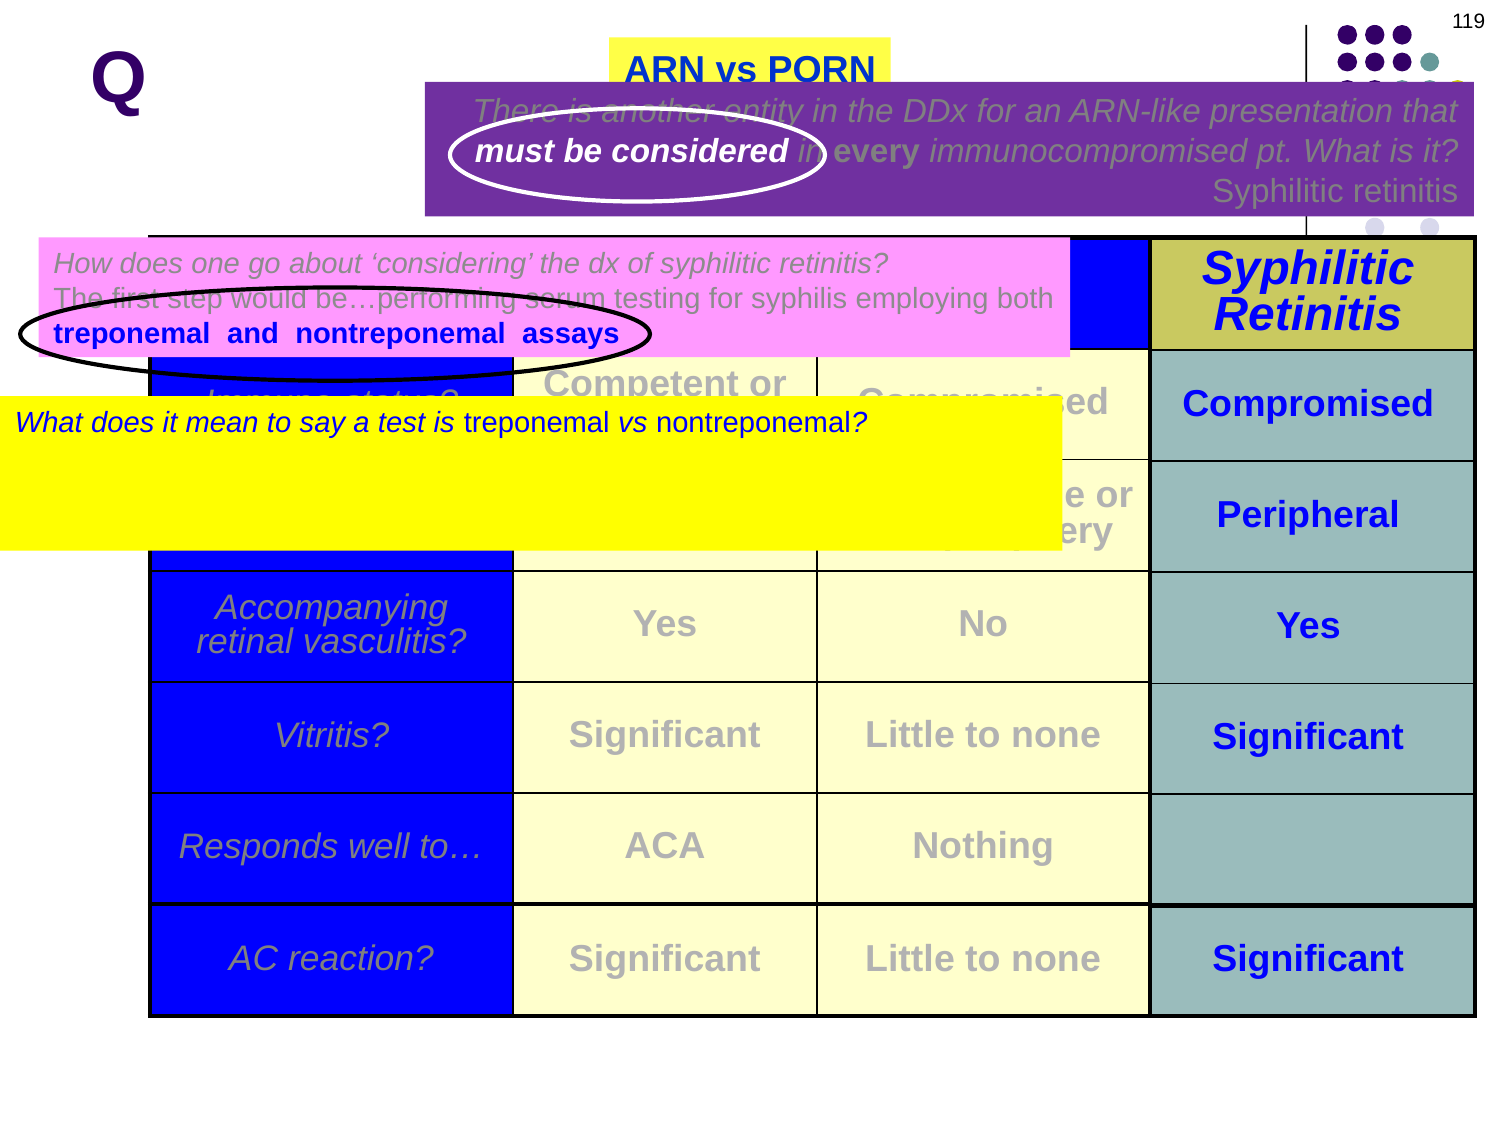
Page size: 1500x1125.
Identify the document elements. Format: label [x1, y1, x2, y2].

table_cell [818, 350, 1148, 459]
table_cell [514, 794, 816, 902]
table_cell [152, 906, 512, 1014]
table_cell [514, 572, 816, 681]
table_cell [1152, 908, 1473, 1014]
table_cell [152, 572, 512, 681]
title [75, 20, 1313, 125]
table_cell [152, 683, 512, 792]
table_cell [818, 794, 1148, 902]
table_cell [152, 794, 512, 902]
text_box [18, 237, 1071, 383]
table_header [1152, 240, 1473, 349]
table_cell [818, 906, 1148, 1014]
table_cell [514, 551, 816, 570]
table_cell [1152, 573, 1473, 683]
text_box [424, 81, 1474, 217]
table_cell [514, 683, 816, 792]
table_cell [514, 906, 816, 1014]
text_box [0, 396, 1063, 551]
table_cell [1152, 684, 1473, 793]
table_cell [152, 551, 512, 570]
table_cell [152, 375, 512, 396]
table_cell [818, 683, 1148, 792]
table_cell [818, 572, 1148, 681]
table_header [1071, 240, 1148, 348]
table_cell [1152, 351, 1473, 460]
slide_number [1149, 0, 1500, 75]
table_cell [1152, 462, 1473, 571]
table_cell [818, 460, 1148, 570]
table_cell [1152, 795, 1473, 903]
table_cell [514, 358, 816, 396]
